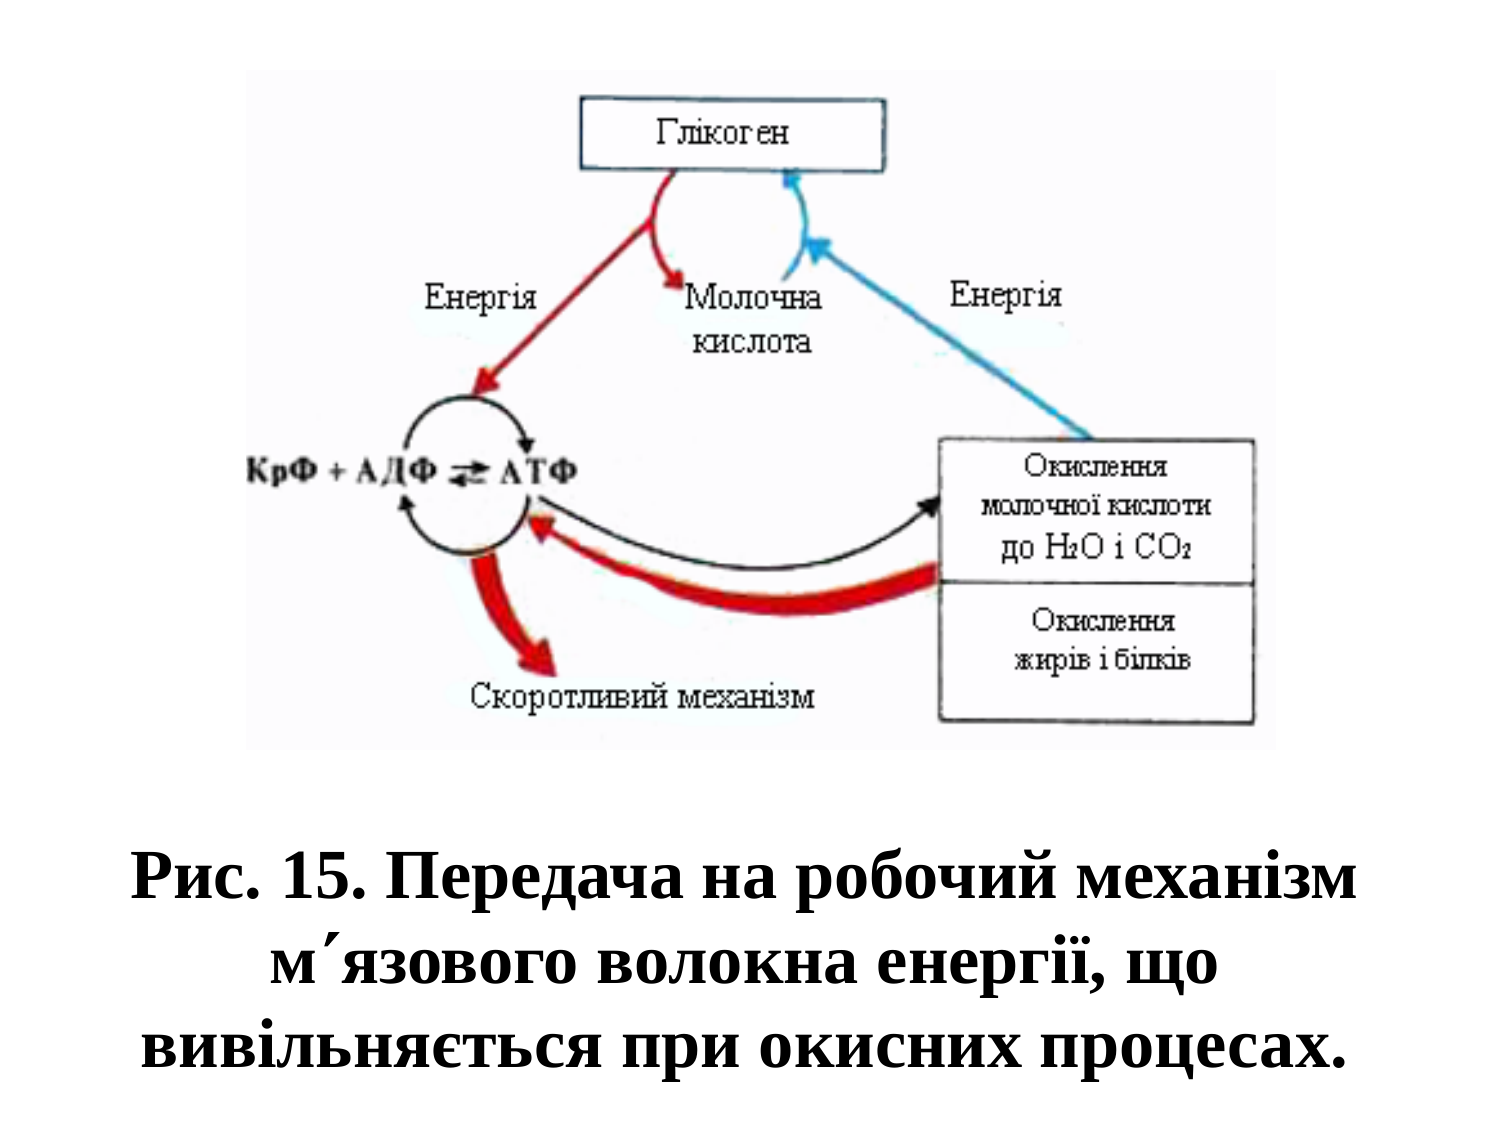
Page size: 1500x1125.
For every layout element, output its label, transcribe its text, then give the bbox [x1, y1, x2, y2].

title Рис. 15. Передача на робочий механізм мязового волокна енергії, що вивільняється при окисних процесах. [70, 820, 1421, 1090]
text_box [245, 70, 1276, 751]
